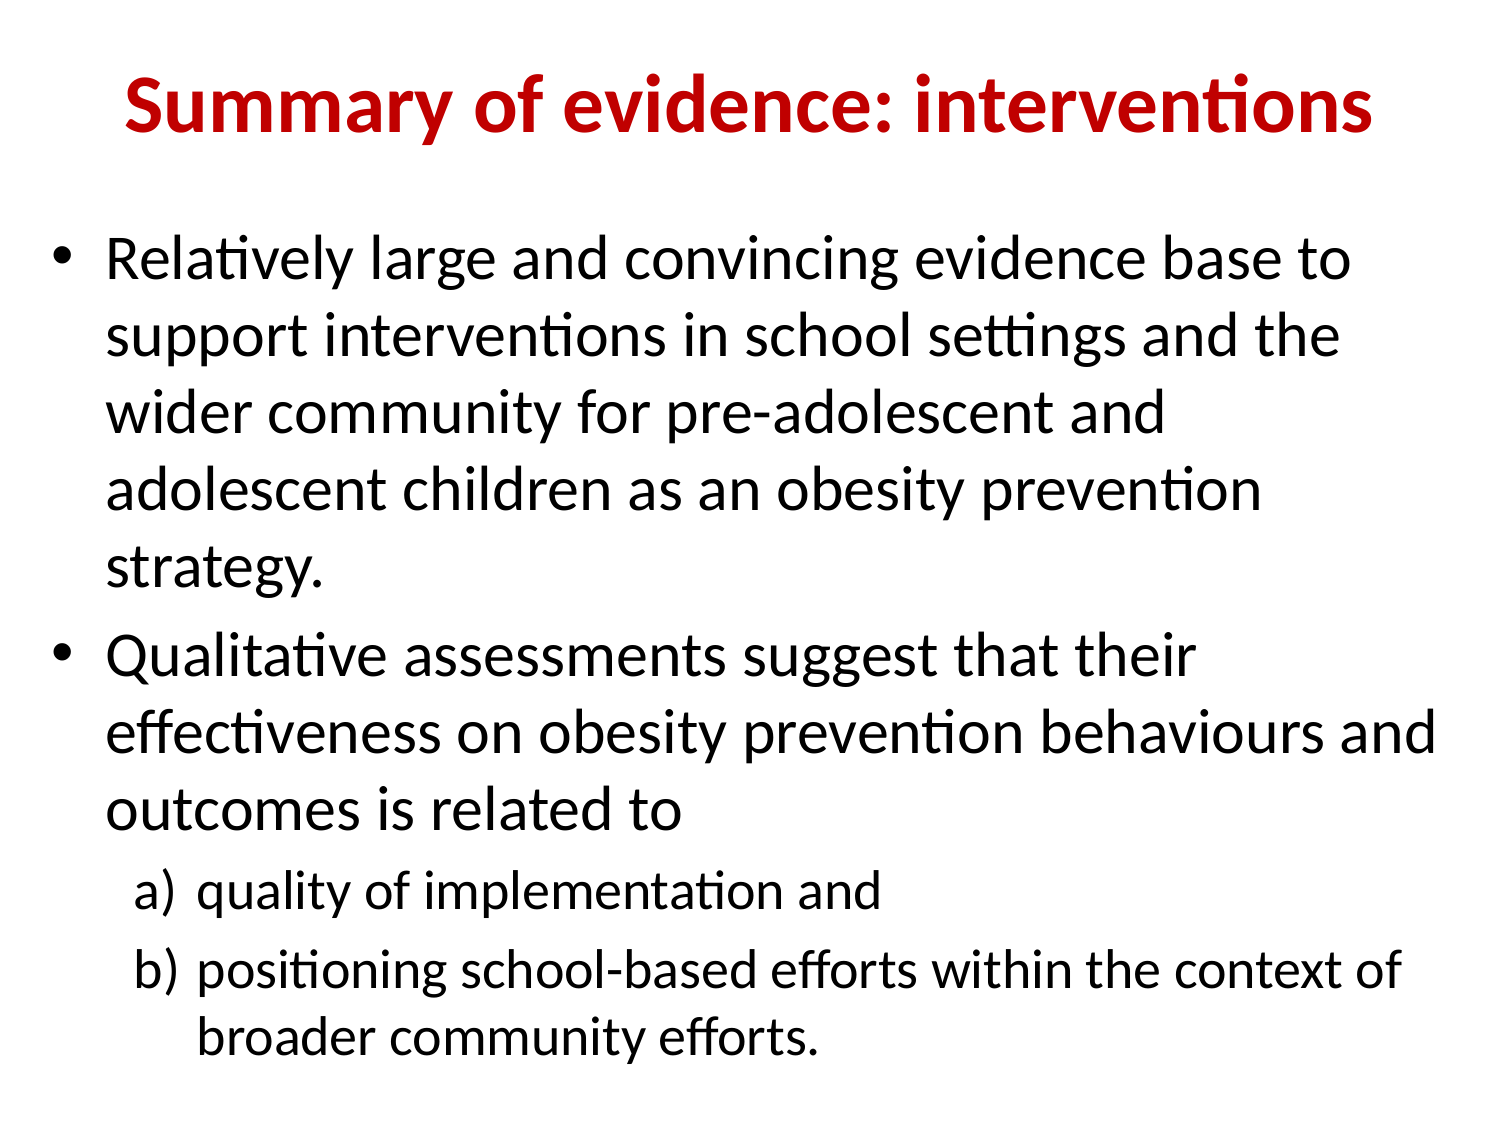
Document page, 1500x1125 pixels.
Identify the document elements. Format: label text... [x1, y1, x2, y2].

list Relatively large and convincing evidence base to support interventions in school settings and the wider community for pre-adolescent and adolescent children as an obesity prevention strategy. Qualitative assessments suggest that their effectiveness on obesity prevention behaviours and outcomes is related to quality of implementation and positioning school-based efforts within the context of broader community efforts. [36, 208, 1459, 1079]
title Summary of evidence: interventions [75, 45, 1425, 153]
